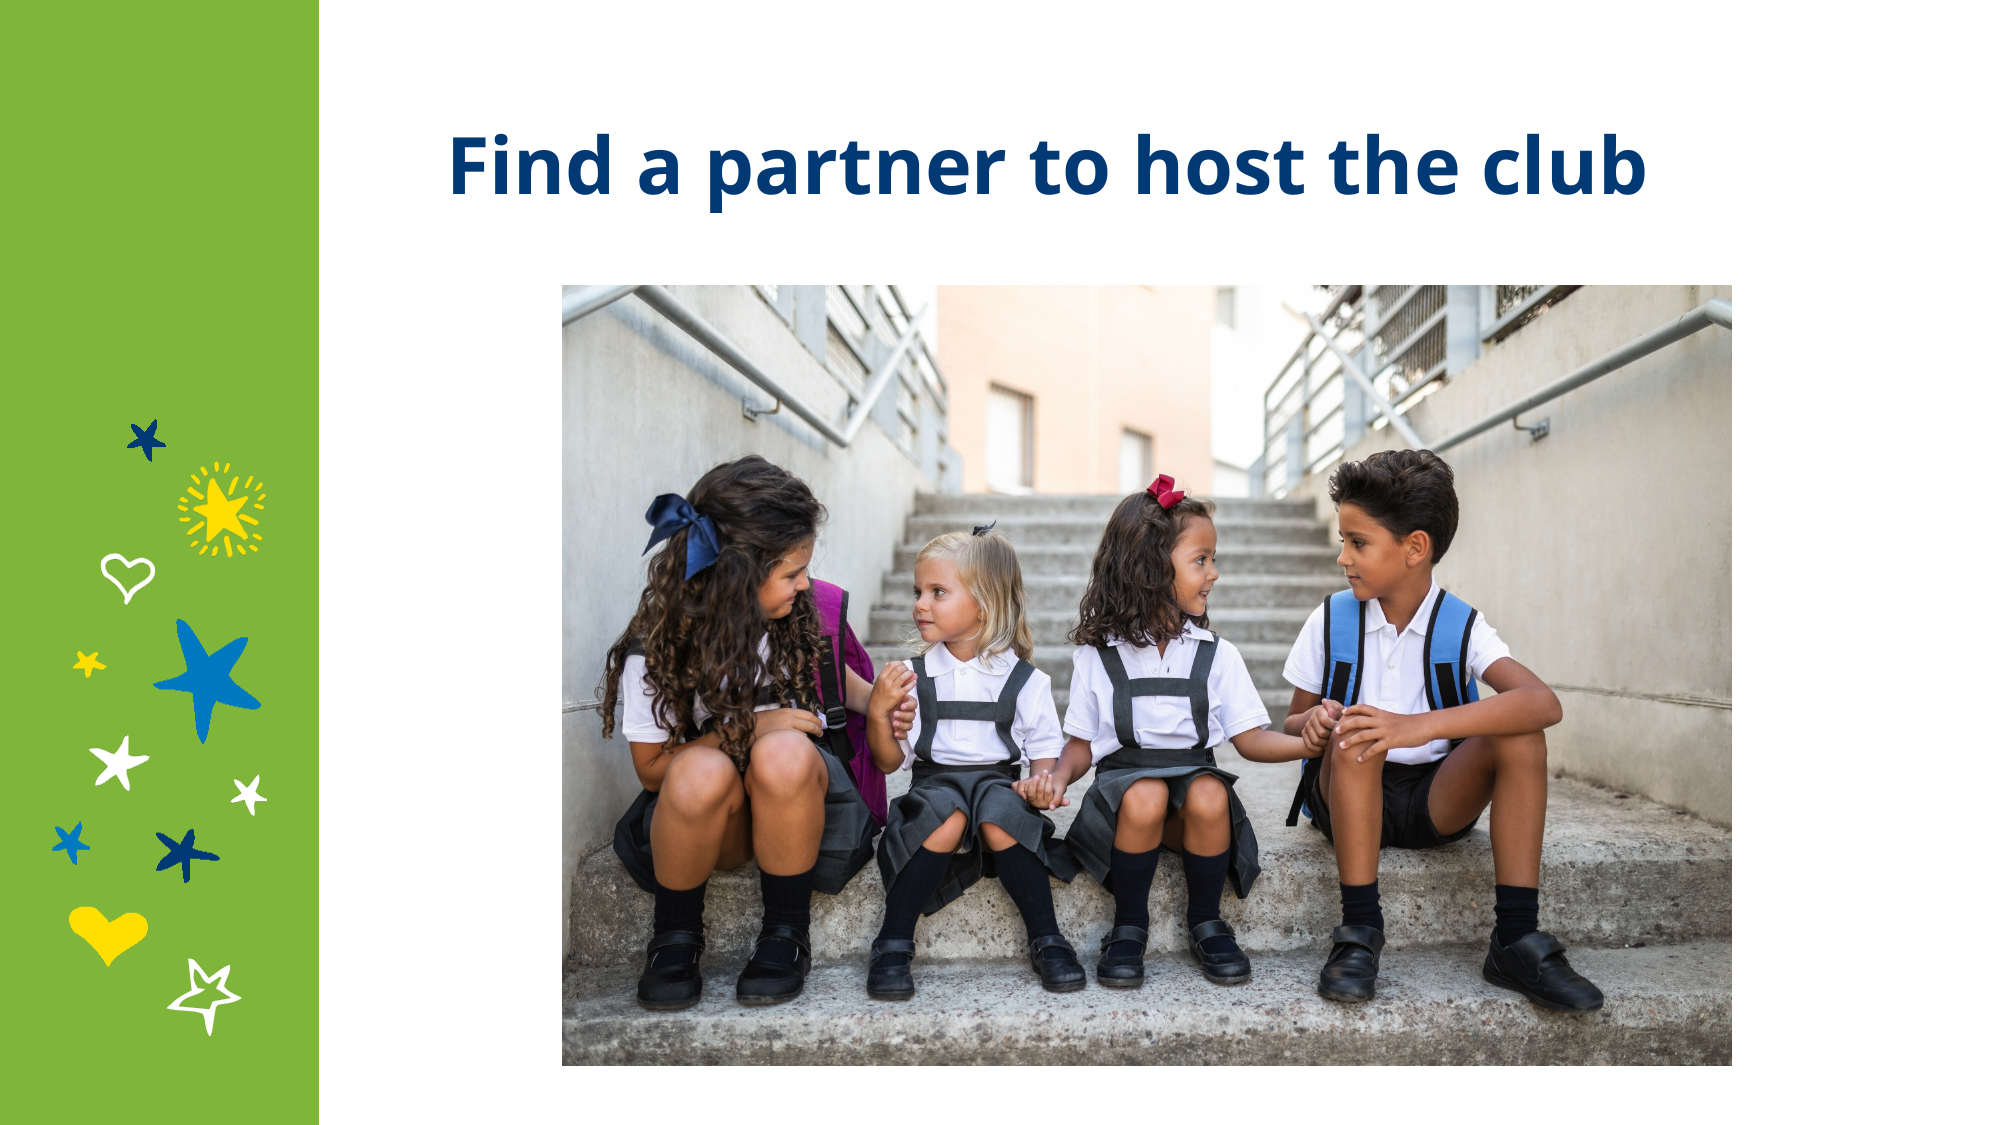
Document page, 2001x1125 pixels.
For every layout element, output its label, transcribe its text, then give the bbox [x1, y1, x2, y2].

picture [562, 285, 1732, 1066]
title Find a partner to host the club [431, 59, 1896, 278]
picture [51, 419, 267, 1036]
